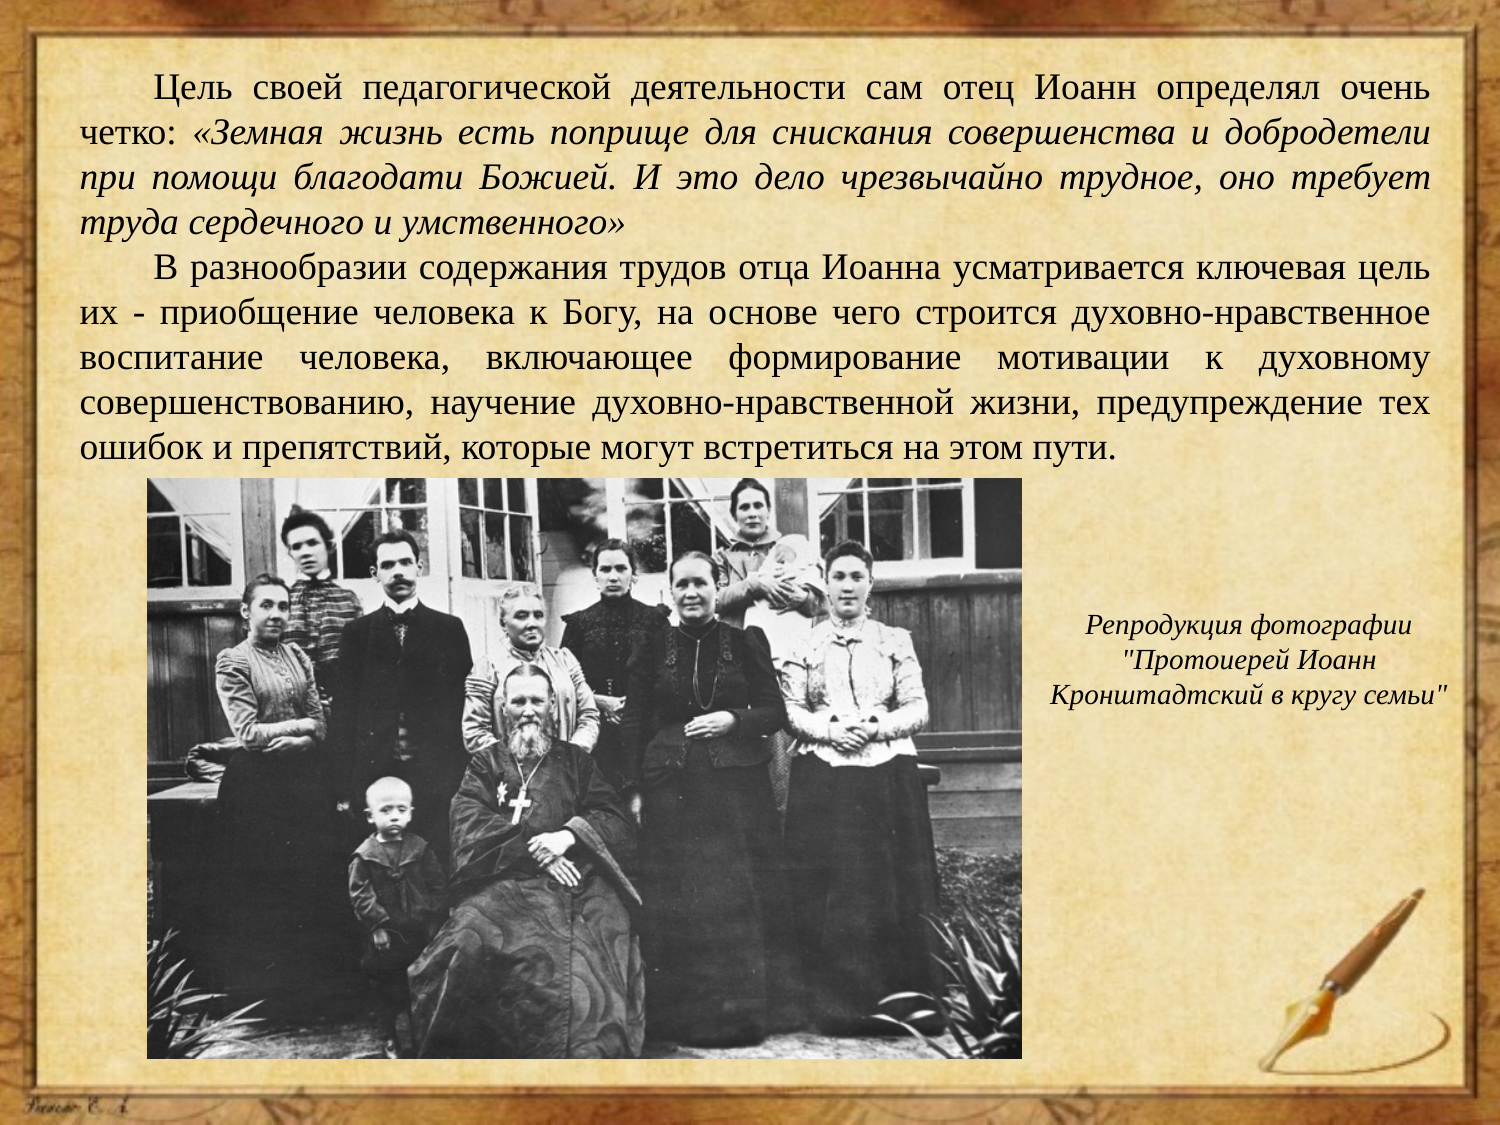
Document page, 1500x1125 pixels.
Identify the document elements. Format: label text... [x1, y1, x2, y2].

picture [0, 0, 1500, 1125]
text_box Цель своей педагогической деятельности сам отец Иоанн определял очень четко: «Земная жизнь есть поприще для снискания совершенства и добродетели при помощи благодати Божией. И это дело чрезвычайно трудное, оно требует труда сердечного и умственного» В разнообразии содержания трудов отца Иоанна усматривается ключевая цель их - приобщение человека к Богу, на основе чего строится духовно-нравственное воспитание человека, включающее формирование мотивации к духовному совершенствованию, научение духовно-нравственной жизни, предупреждение тех ошибок и препятствий, которые могут встретиться на этом пути. [64, 54, 1447, 475]
text_box Репродукция фотографии "Протоиерей Иоанн Кронштадтский в кругу семьи" [1026, 597, 1489, 718]
